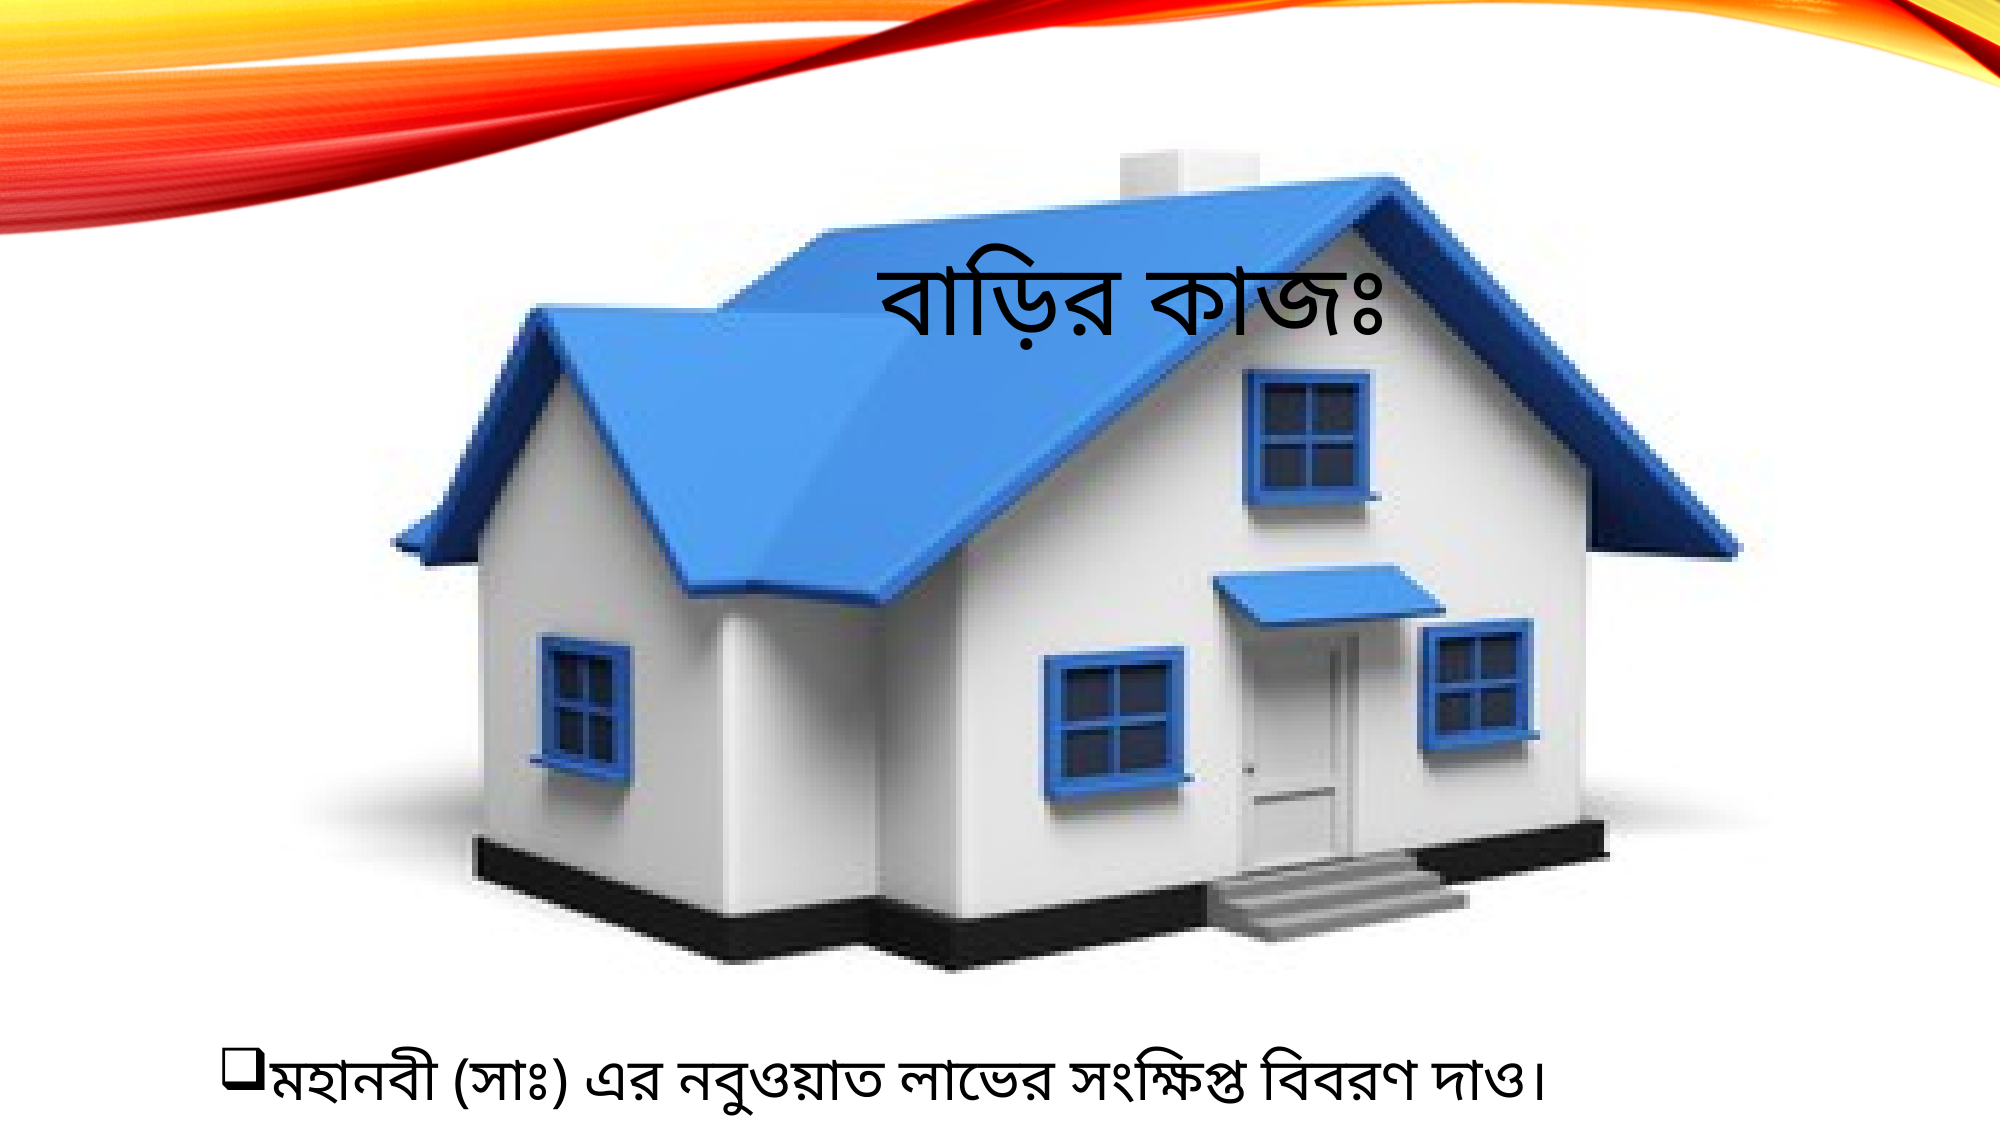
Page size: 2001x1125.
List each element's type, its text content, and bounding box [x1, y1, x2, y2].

text_box মহানবী (সাঃ) এর নবুওয়াত লাভের সংক্ষিপ্ত বিবরণ দাও। [40, 1034, 1726, 1120]
text_box বাড়ির কাজঃ [694, 228, 1574, 364]
picture [0, 0, 2001, 1125]
